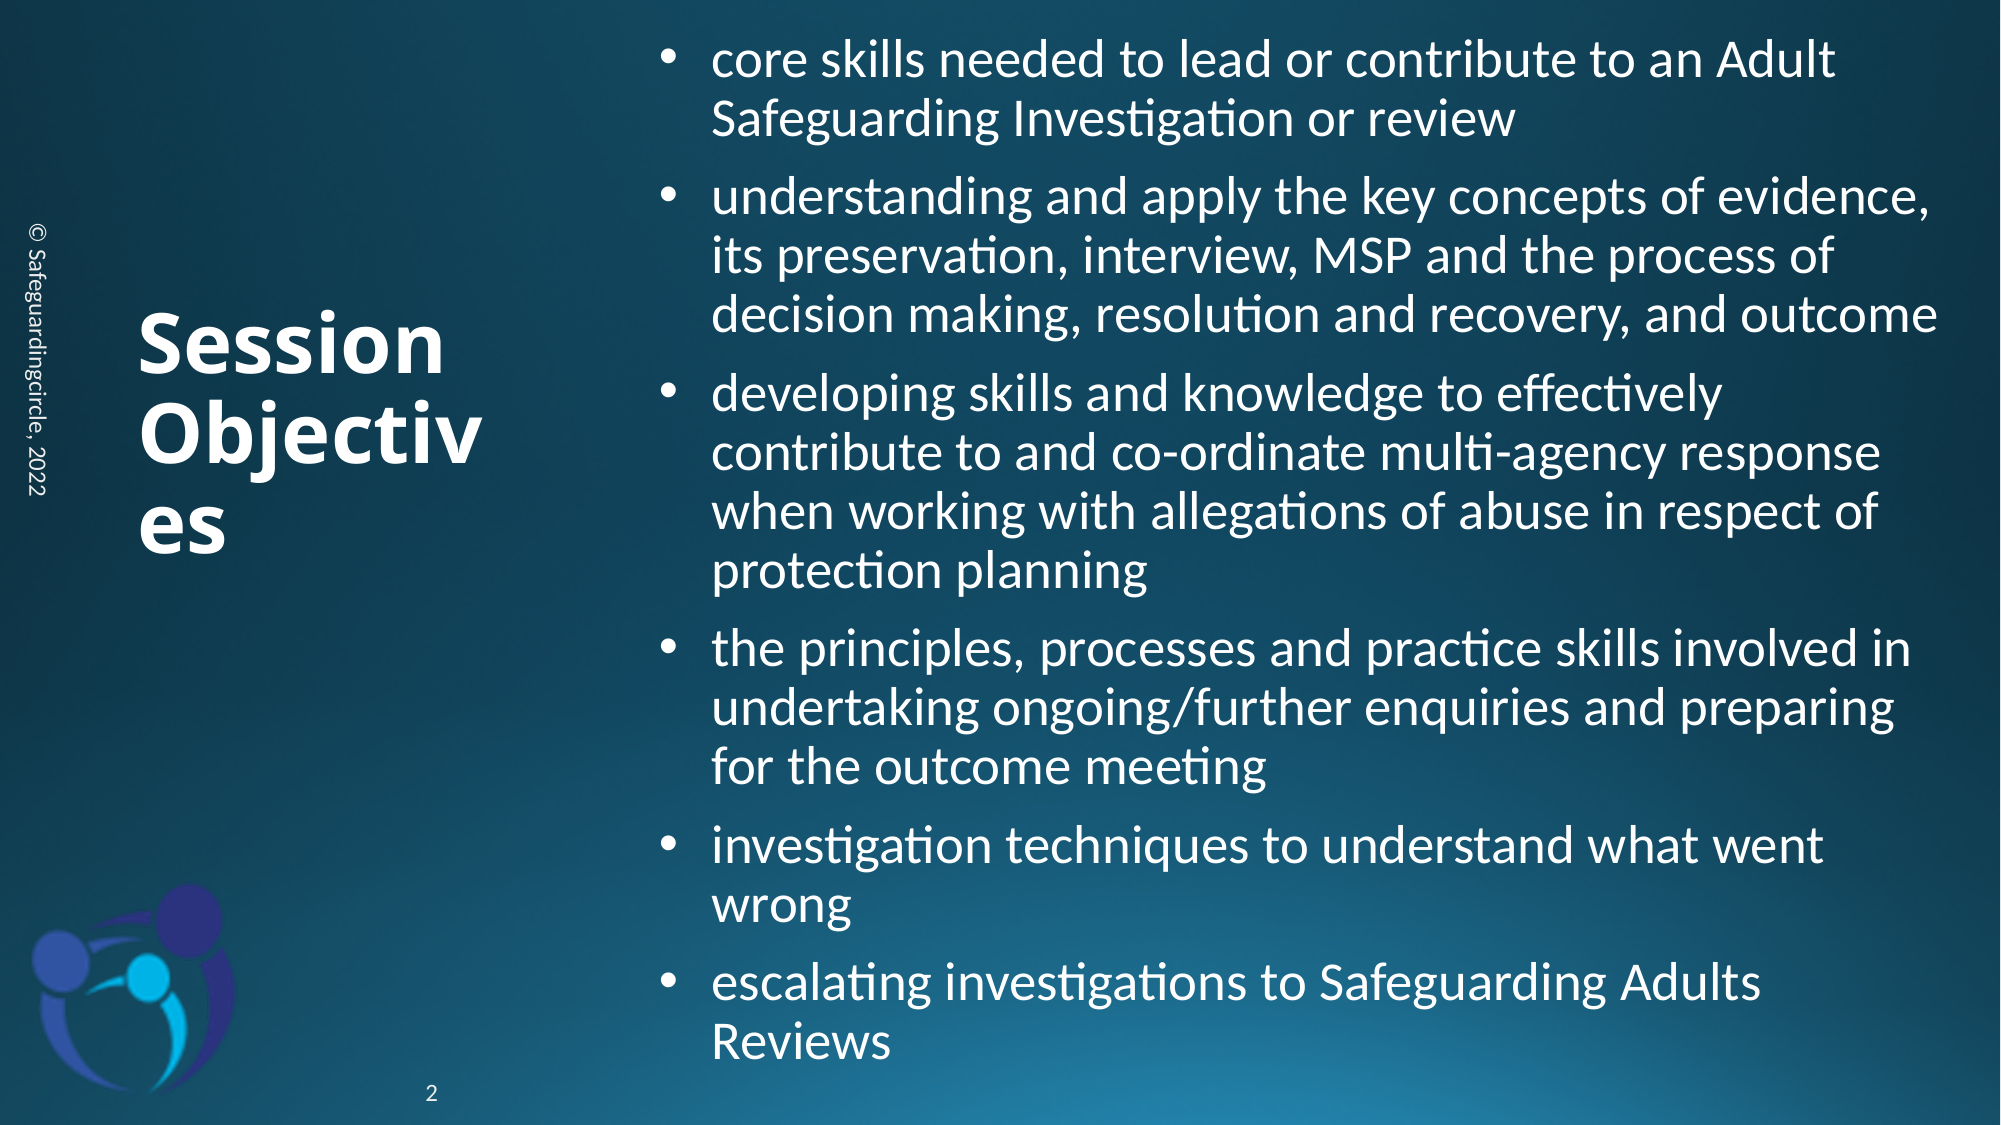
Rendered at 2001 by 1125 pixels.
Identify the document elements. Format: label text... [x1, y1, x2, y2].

title Session Objectives [122, 110, 538, 763]
slide_number 2 [3, 1061, 454, 1121]
list core skills needed to lead or contribute to an Adult Safeguarding Investigation or review understanding and apply the key concepts of evidence, its preservation, interview, MSP and the process of decision making, resolution and recovery, and outcome developing skills and knowledge to effectively contribute to and co-ordinate multi-agency response when working with allegations of abuse in respect of protection planning the principles, processes and practice skills involved in undertaking ongoing/further enquiries and preparing for the outcome meeting investigation techniques to understand what went wrong escalating investigations to Safeguarding Adults Reviews [538, 22, 1960, 1103]
picture [0, 0, 2001, 1125]
footer © Safeguardingcircle, 2022 [9, 22, 70, 698]
